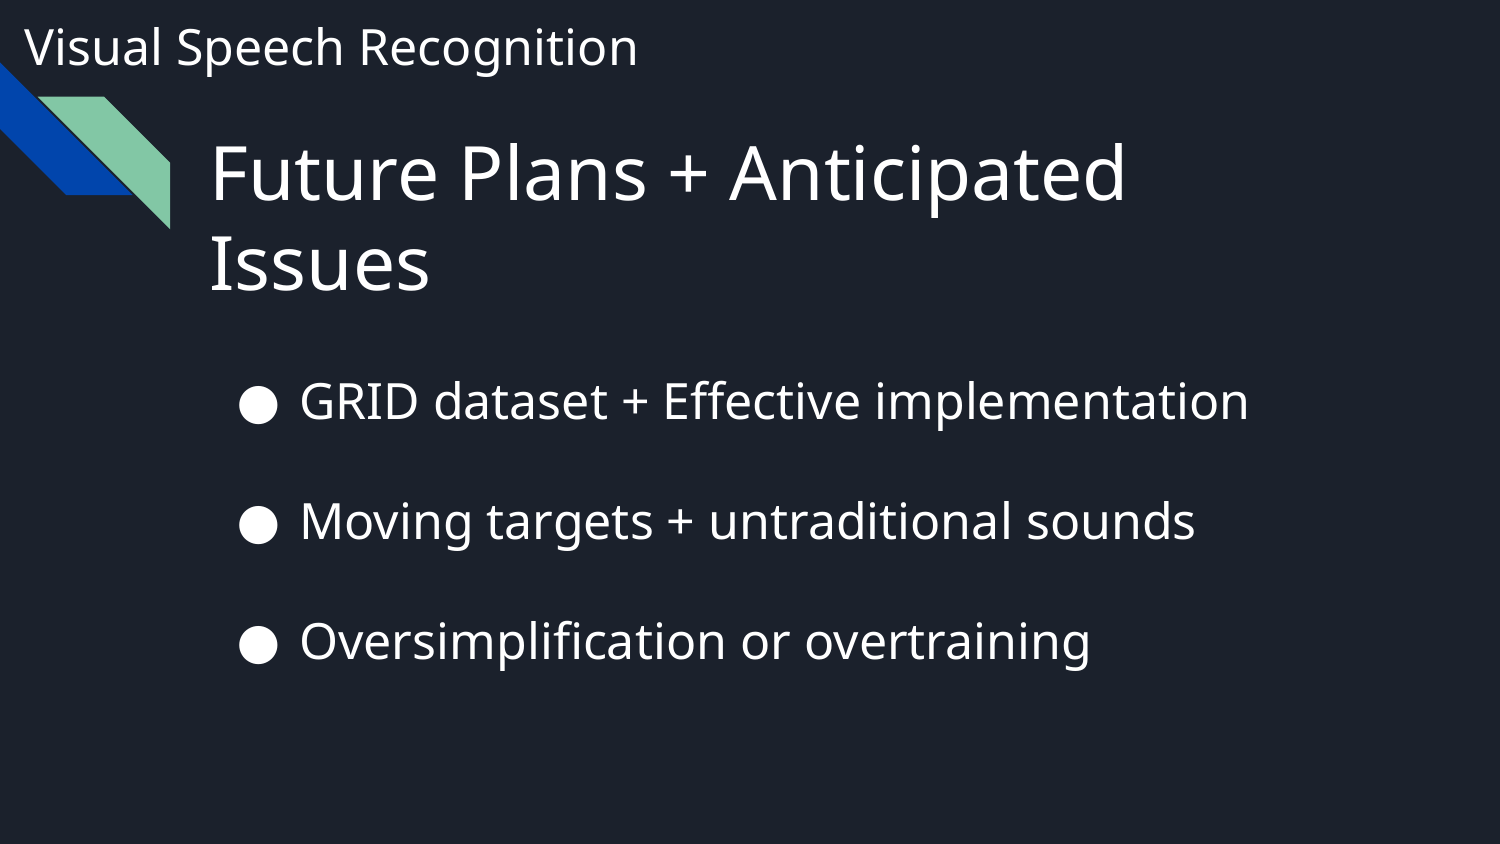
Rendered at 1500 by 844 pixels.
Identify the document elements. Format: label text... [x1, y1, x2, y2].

list GRID dataset + Effective implementation Moving targets + untraditional sounds Oversimplification or overtraining [209, 294, 1364, 772]
text_box Visual Speech Recognition [9, 0, 657, 96]
title Future Plans + Anticipated Issues [194, 110, 1350, 261]
